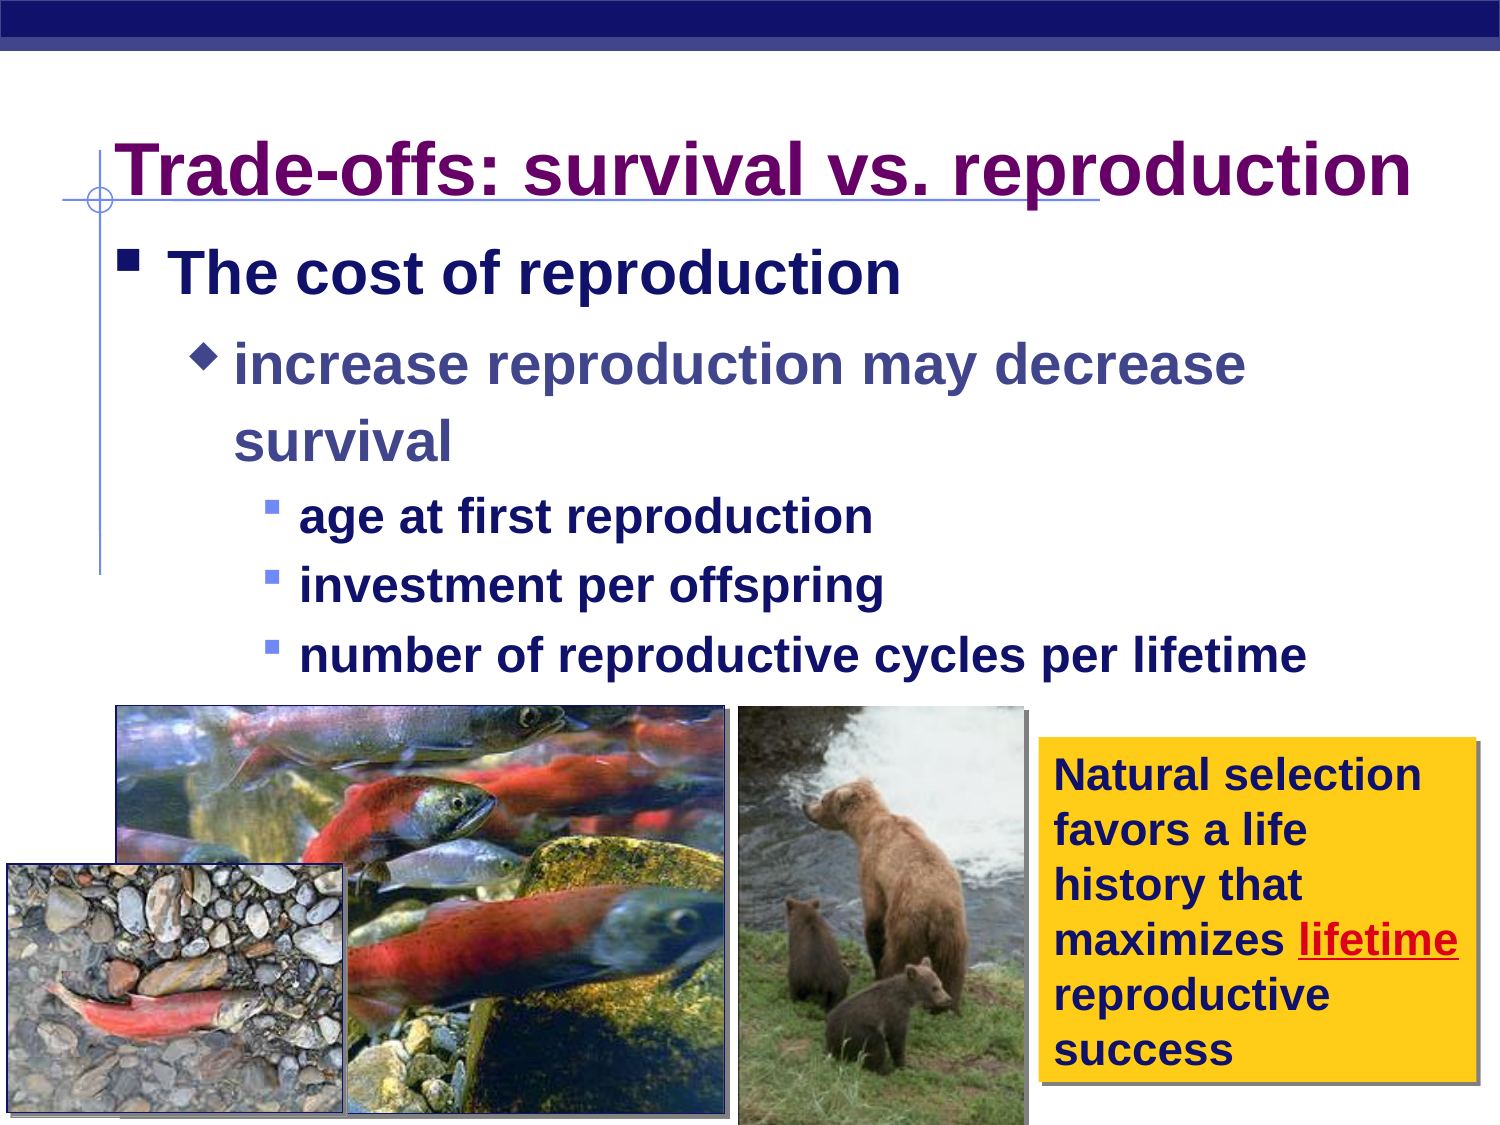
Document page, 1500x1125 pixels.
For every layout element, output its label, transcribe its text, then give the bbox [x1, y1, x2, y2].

title Trade-offs: survival vs. reproduction [99, 112, 1478, 224]
picture [7, 705, 724, 1114]
list The cost of reproduction increase reproduction may decrease survival age at first reproduction investment per offspring number of reproductive cycles per lifetime [96, 224, 1500, 668]
text_box Natural selection favors a life history that maximizes lifetime reproductive success [1038, 737, 1477, 1082]
picture [738, 705, 1025, 1125]
